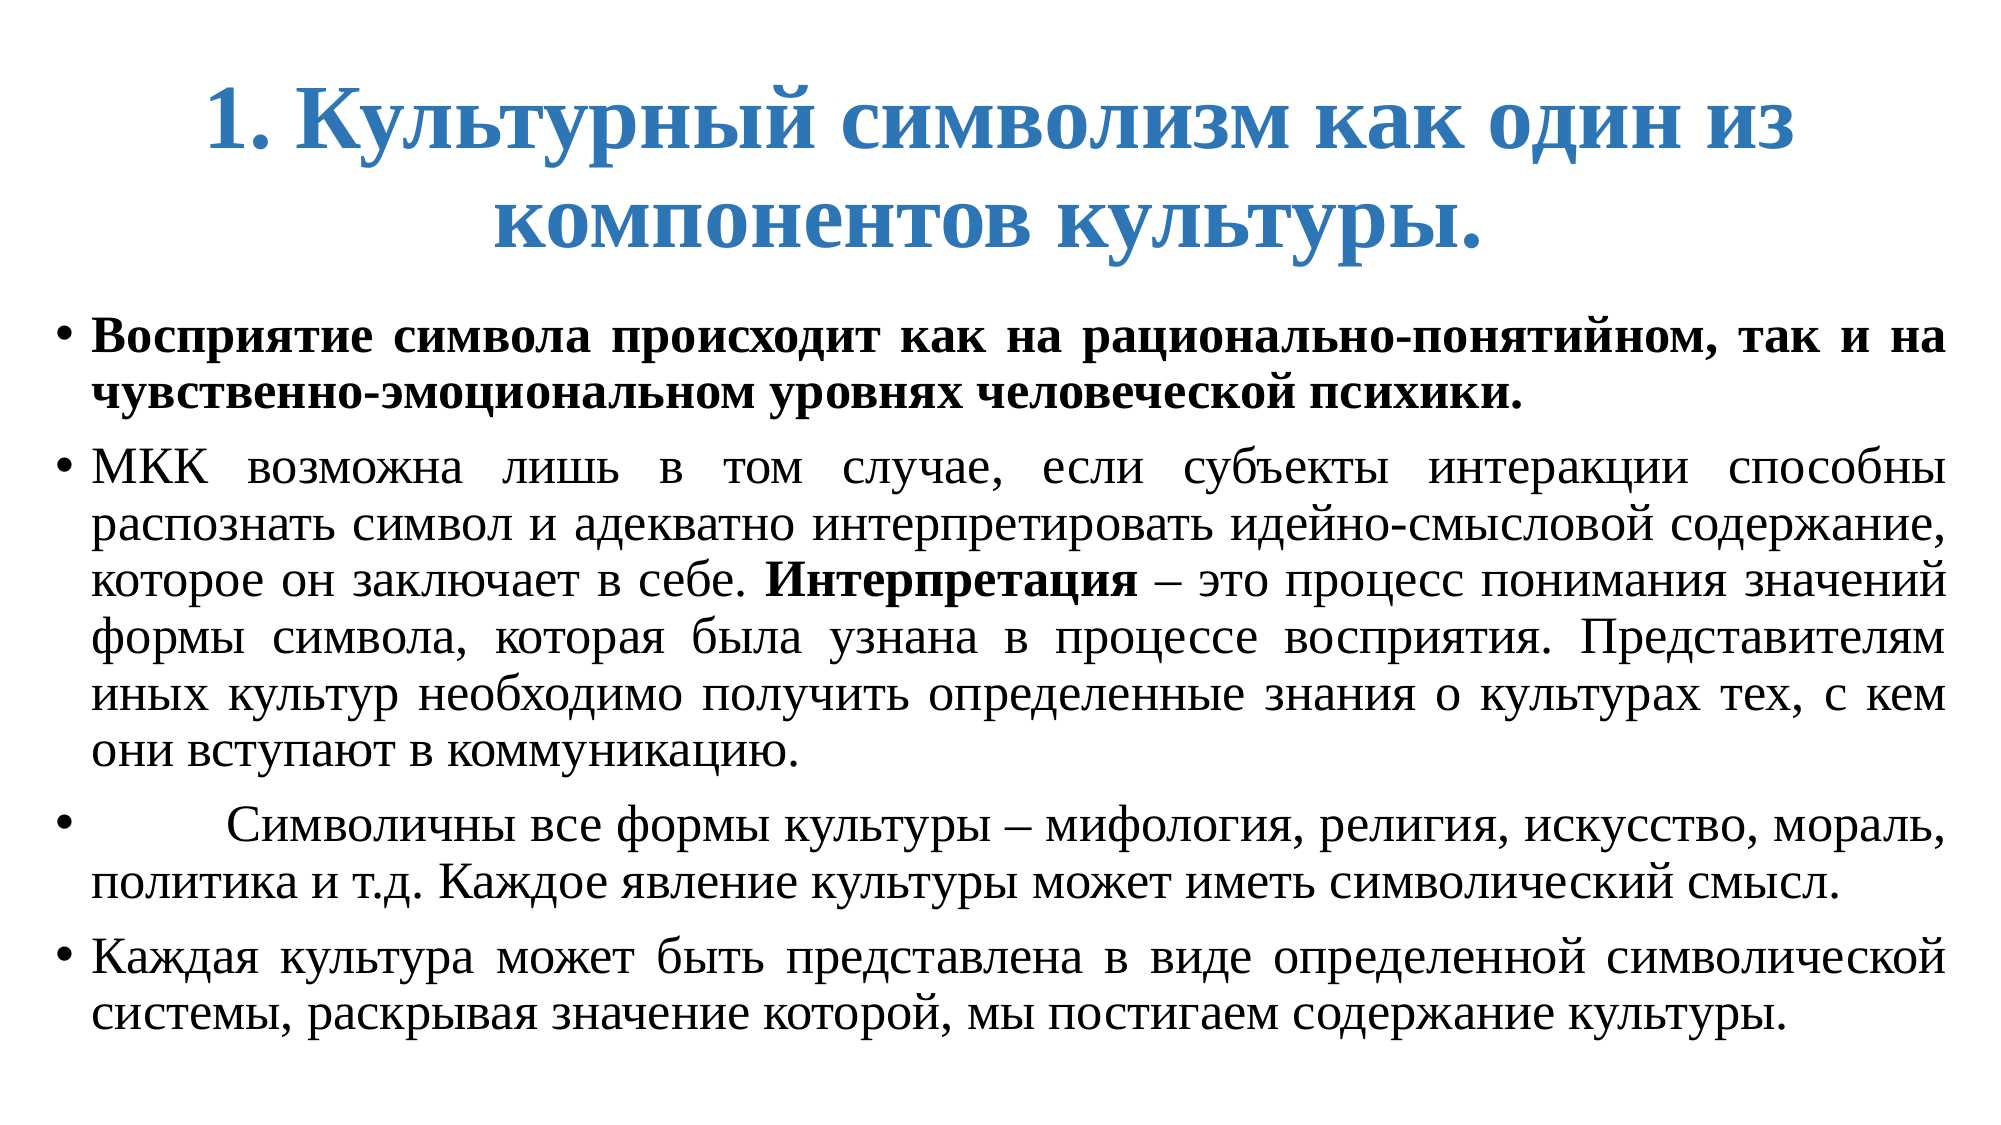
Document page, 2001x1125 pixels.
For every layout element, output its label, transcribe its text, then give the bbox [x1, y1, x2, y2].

title 1. Культурный символизм как один из компонентов культуры. [137, 59, 1863, 278]
list Восприятие символа происходит как на рационально-понятийном, так и на чувственно-эмоциональном уровнях человеческой психики. МКК возможна лишь в том случае, если субъекты интеракции способны распознать символ и адекватно интерпретировать идейно-смысловой содержание, которое он заключает в себе. Интерпретация – это процесс понимания значений формы символа, которая была узнана в процессе восприятия. Представителям иных культур необходимо получить определенные знания о культурах тех, с кем они вступают в коммуникацию. Символичны все формы культуры – мифология, религия, искусство, мораль, политика и т.д. Каждое явление культуры может иметь символический смысл. Каждая культура может быть представлена в виде определенной символической системы, раскрывая значение которой, мы постигаем содержание культуры. [40, 299, 1964, 1101]
